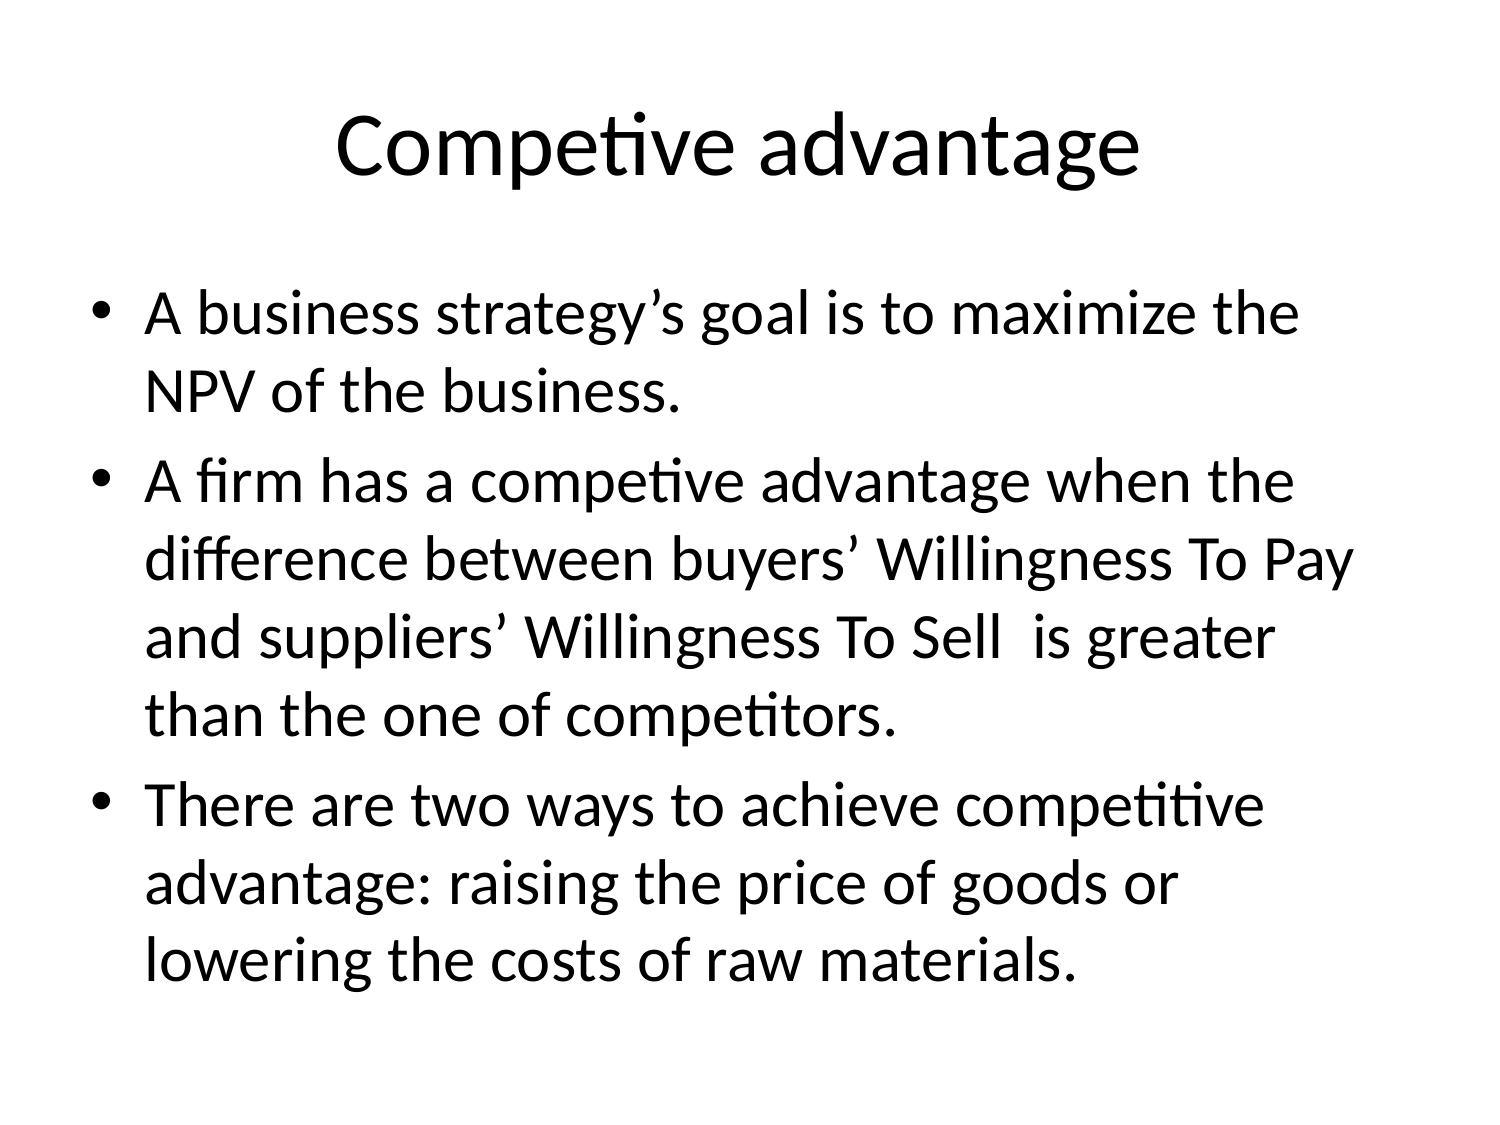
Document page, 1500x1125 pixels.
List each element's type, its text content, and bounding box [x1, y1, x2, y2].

list A business strategy’s goal is to maximize the NPV of the business. A firm has a competive advantage when the difference between buyers’ Willingness To Pay and suppliers’ Willingness To Sell is greater than the one of competitors. There are two ways to achieve competitive advantage: raising the price of goods or lowering the costs of raw materials. [75, 262, 1425, 1005]
title Competive advantage [75, 45, 1425, 233]
